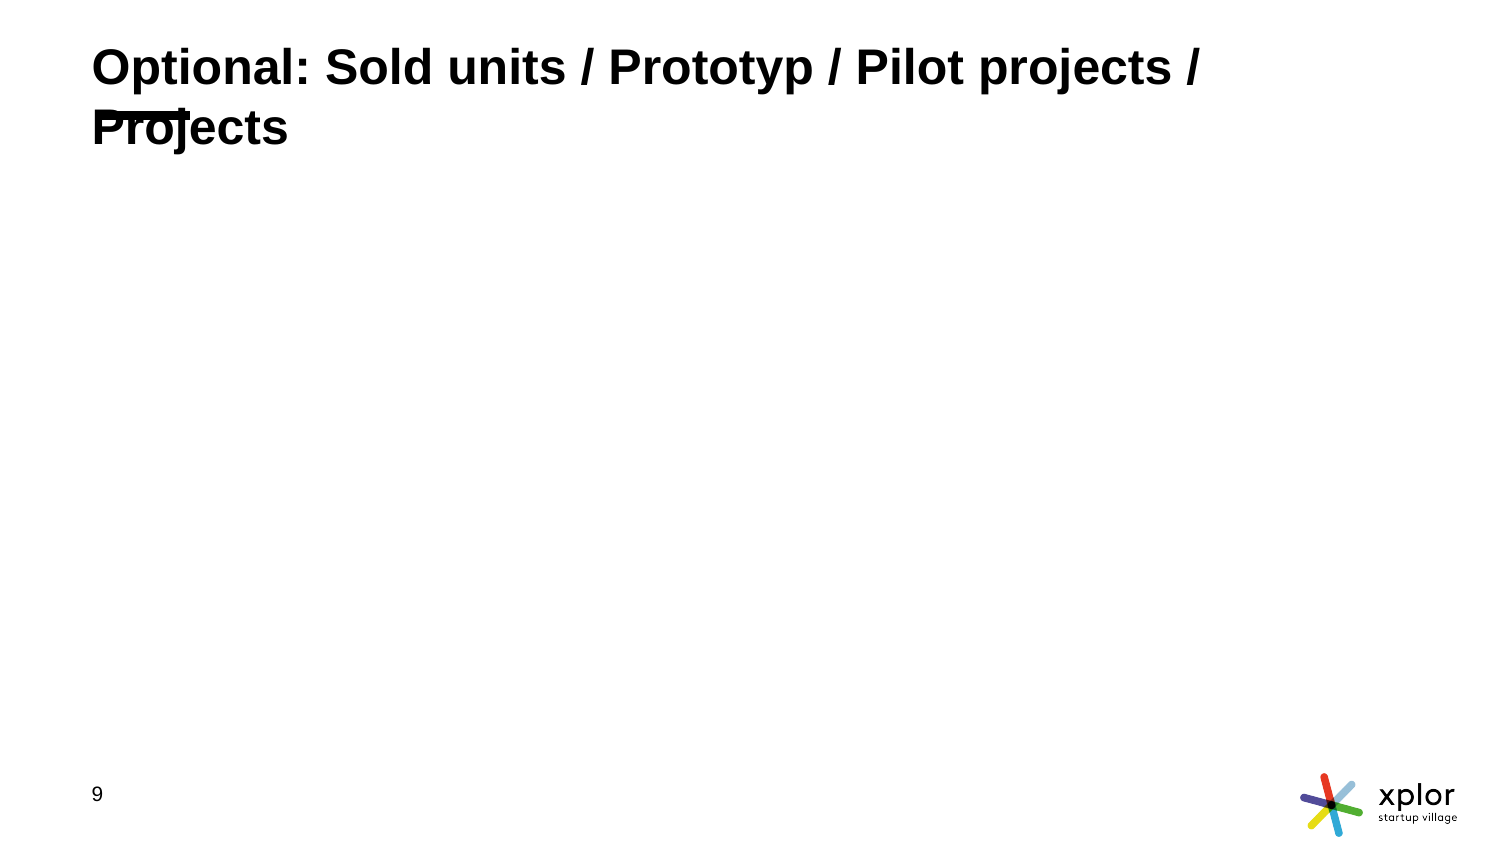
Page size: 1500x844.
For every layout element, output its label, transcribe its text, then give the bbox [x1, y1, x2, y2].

title Optional: Sold units / Prototyp / Pilot projects / Projects [76, 20, 1427, 161]
picture [1300, 773, 1457, 837]
